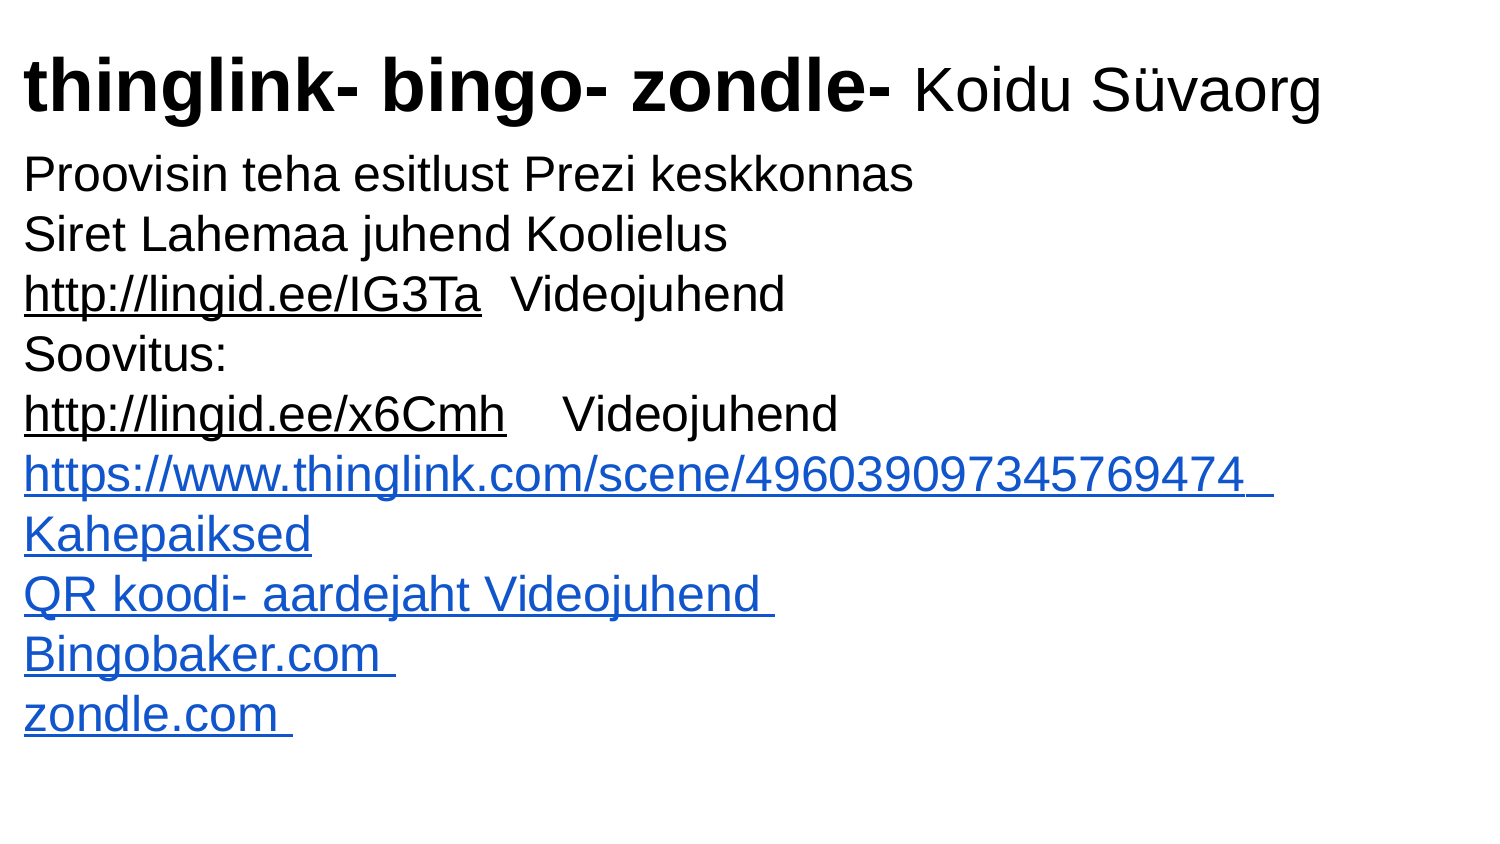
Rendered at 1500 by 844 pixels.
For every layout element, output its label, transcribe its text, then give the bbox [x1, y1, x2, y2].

title thinglink- bingo- zondle- Koidu Süvaorg [8, 33, 1425, 126]
list Proovisin teha esitlust Prezi keskkonnas Siret Lahemaa juhend Koolielus http://lingid.ee/IG3Ta Videojuhend Soovitus: http://lingid.ee/x6Cmh Videojuhend https://www.thinglink.com/scene/496039097345769474 Kahepaiksed QR koodi- aardejaht Videojuhend Bingobaker.com zondle.com [8, 126, 1425, 844]
